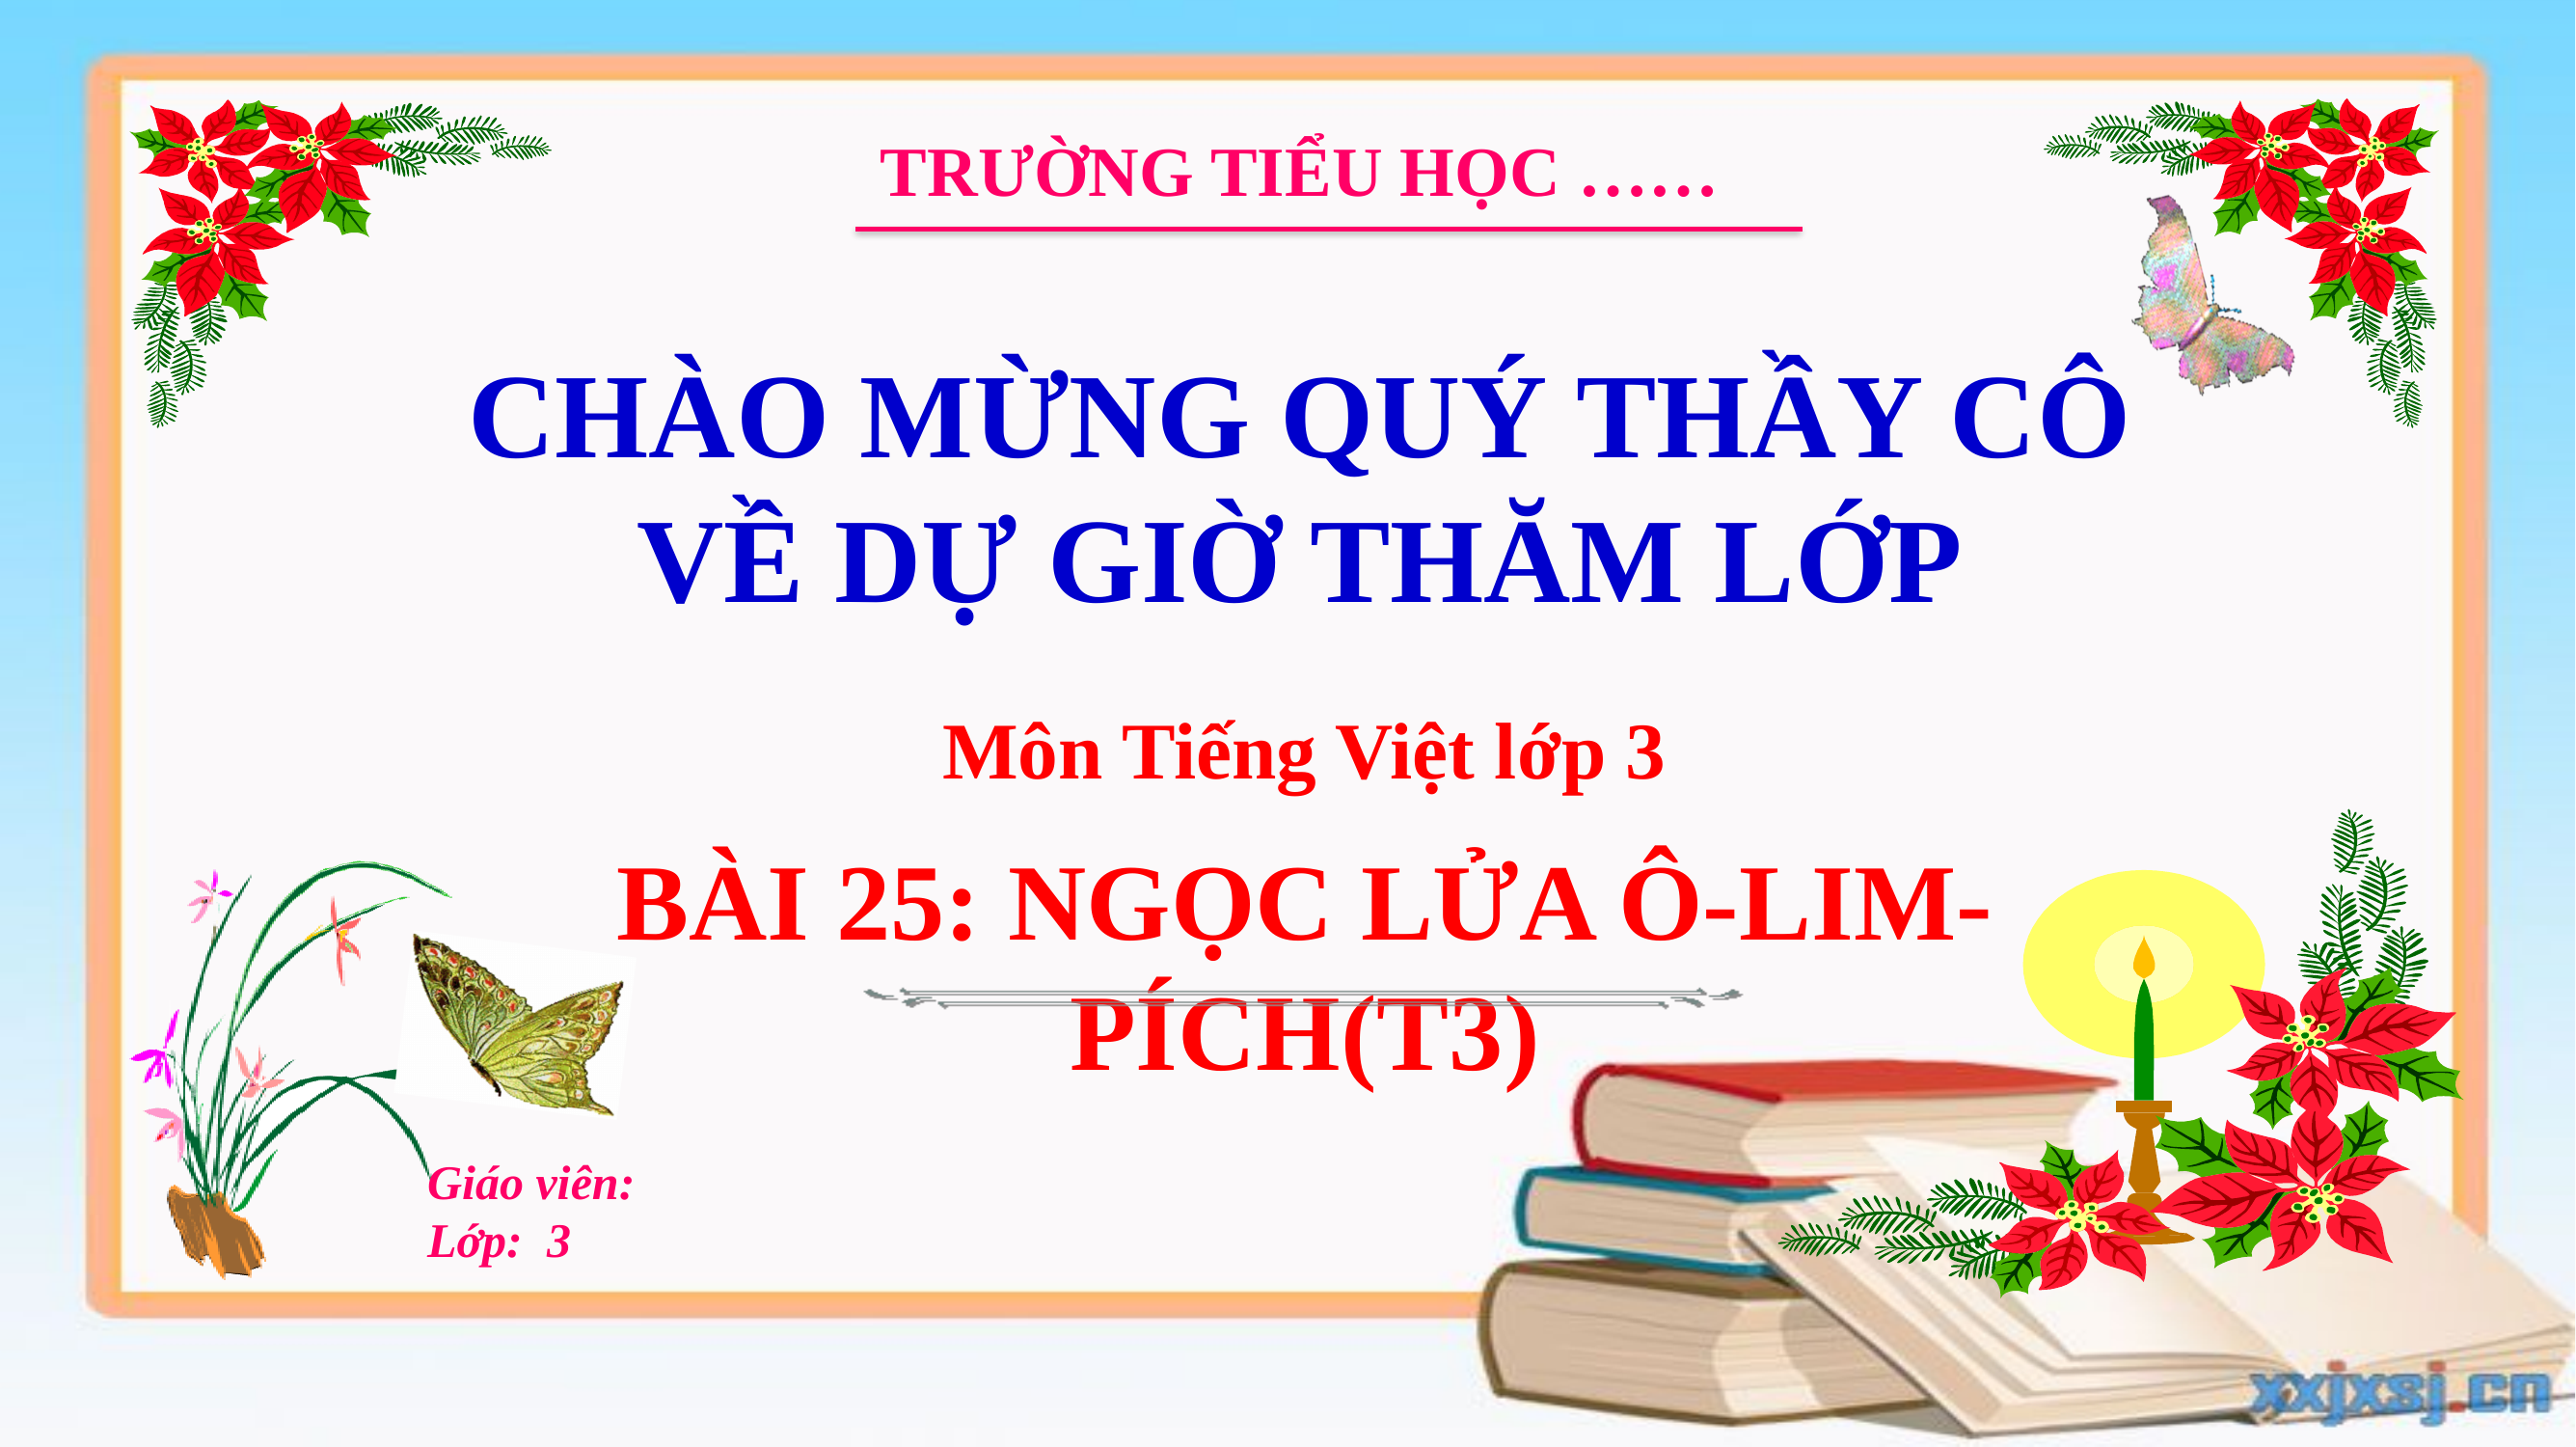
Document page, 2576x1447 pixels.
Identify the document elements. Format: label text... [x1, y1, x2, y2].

text_box CHÀO MỪNG QUÝ THẦY CÔ VỀ DỰ GIỜ THĂM LỚP [392, 325, 2208, 639]
text_box Môn Tiếng Việt lớp 3 BÀI 25: NGỌC LỬA Ô-LIM-PÍCH(T3) [440, 687, 2170, 1104]
picture [0, 0, 2576, 1447]
text_box TRƯỜNG TIỂU HỌC …… [510, 114, 2071, 222]
text_box Giáo viên: Lớp: 3 [456, 1139, 1350, 1278]
